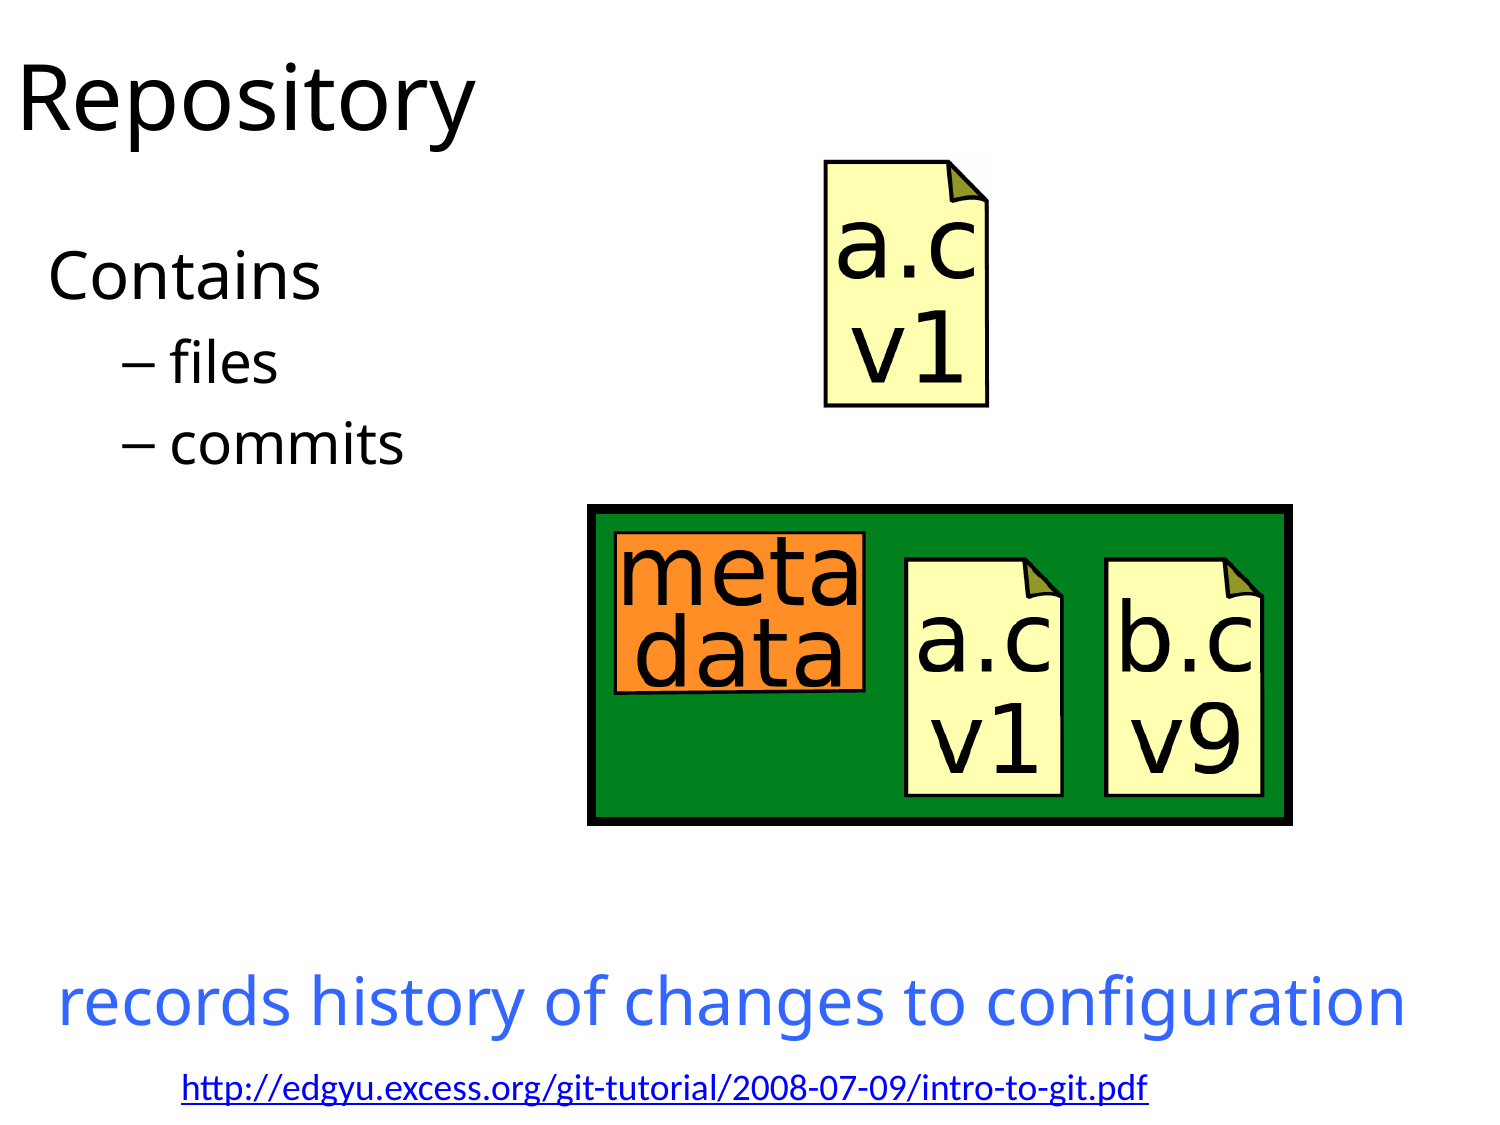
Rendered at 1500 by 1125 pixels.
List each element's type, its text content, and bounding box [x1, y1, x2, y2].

text_box http://edgyu.excess.org/git-tutorial/2008-07-09/intro-to-git.pdf [166, 1055, 1164, 1116]
title Repository [0, 0, 1500, 188]
list Contains files commits [32, 225, 1466, 1005]
text_box records history of changes to configuration [42, 951, 1425, 1047]
picture [583, 499, 1296, 827]
picture [819, 154, 994, 415]
